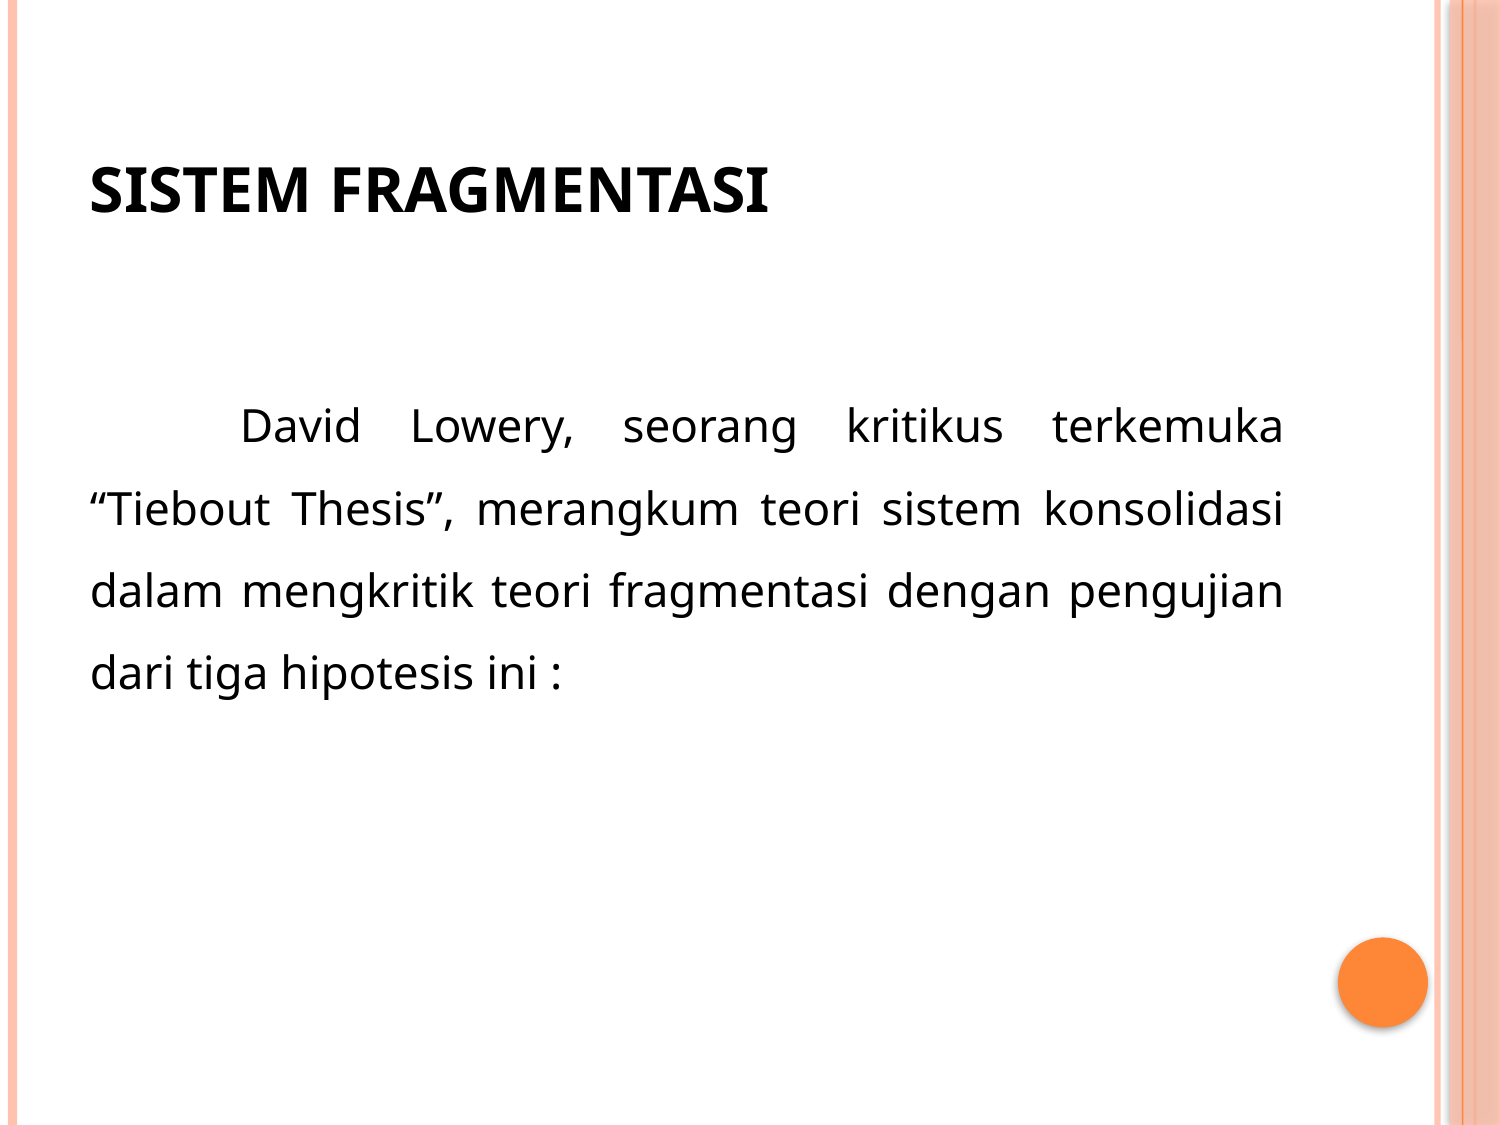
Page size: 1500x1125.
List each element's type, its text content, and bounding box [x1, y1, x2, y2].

title SISTEM FRAGMENTASI [75, 45, 1300, 233]
list David Lowery, seorang kritikus terkemuka “Tiebout Thesis”, merangkum teori sistem konsolidasi dalam mengkritik teori fragmentasi dengan pengujian dari tiga hipotesis ini : [75, 267, 1300, 728]
